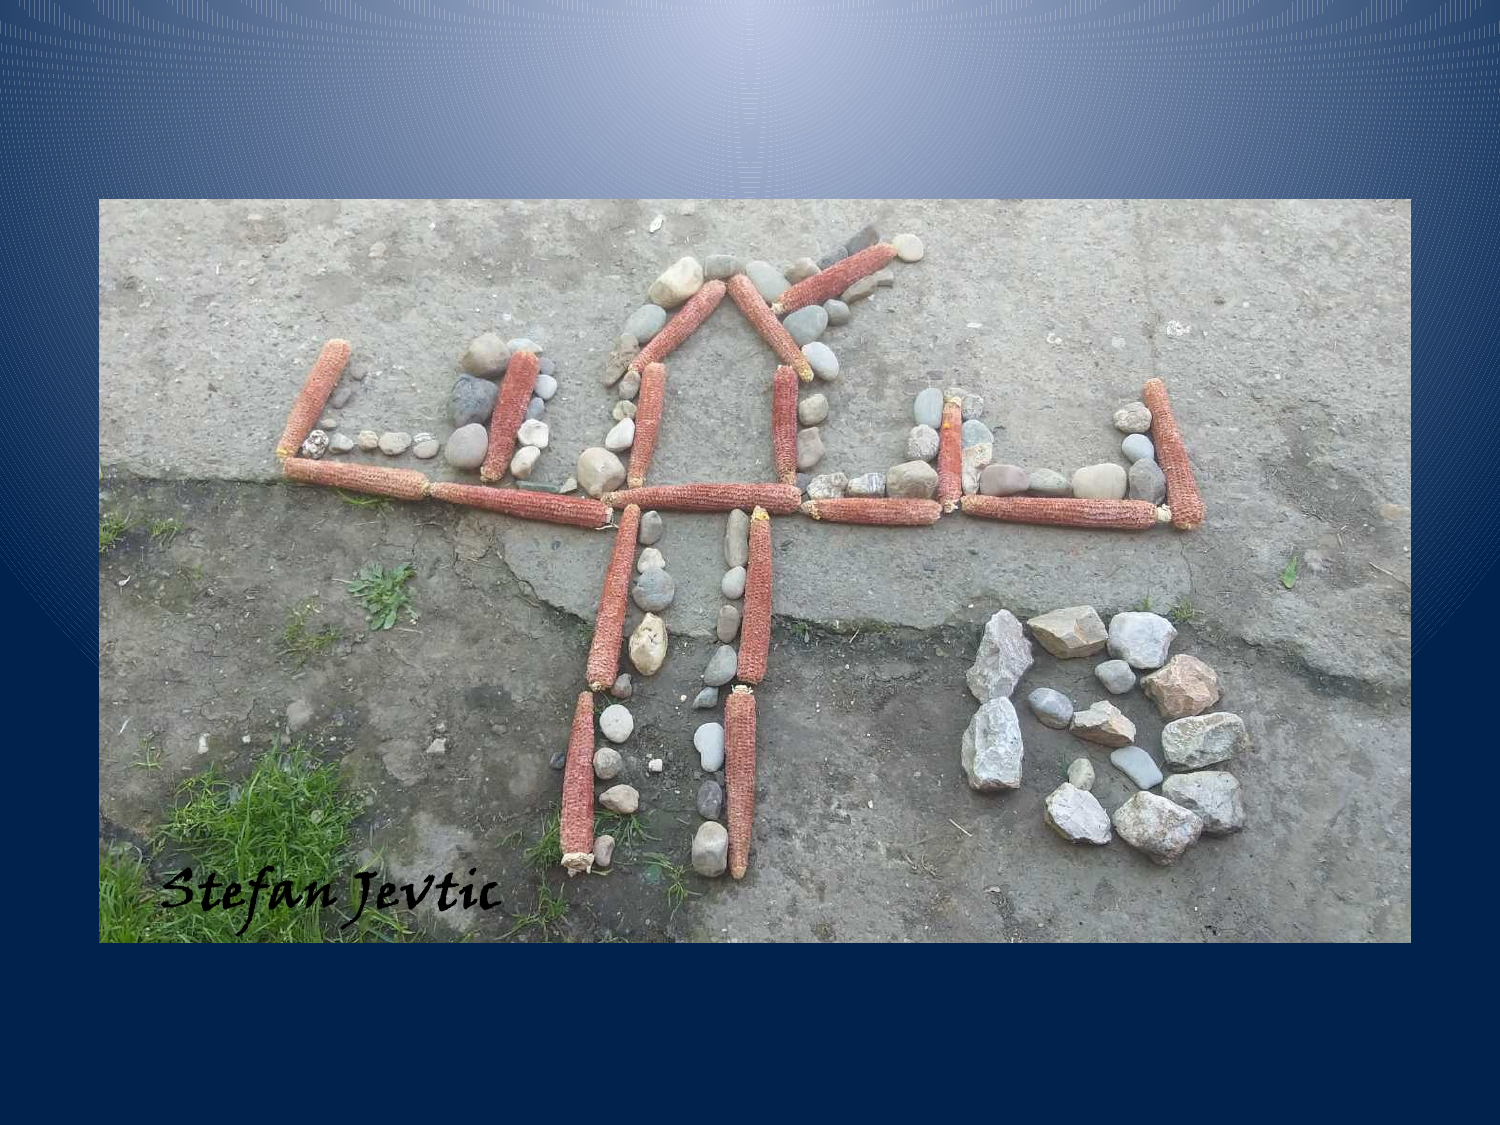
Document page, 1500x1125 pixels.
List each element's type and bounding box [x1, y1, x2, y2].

list [99, 199, 1411, 943]
